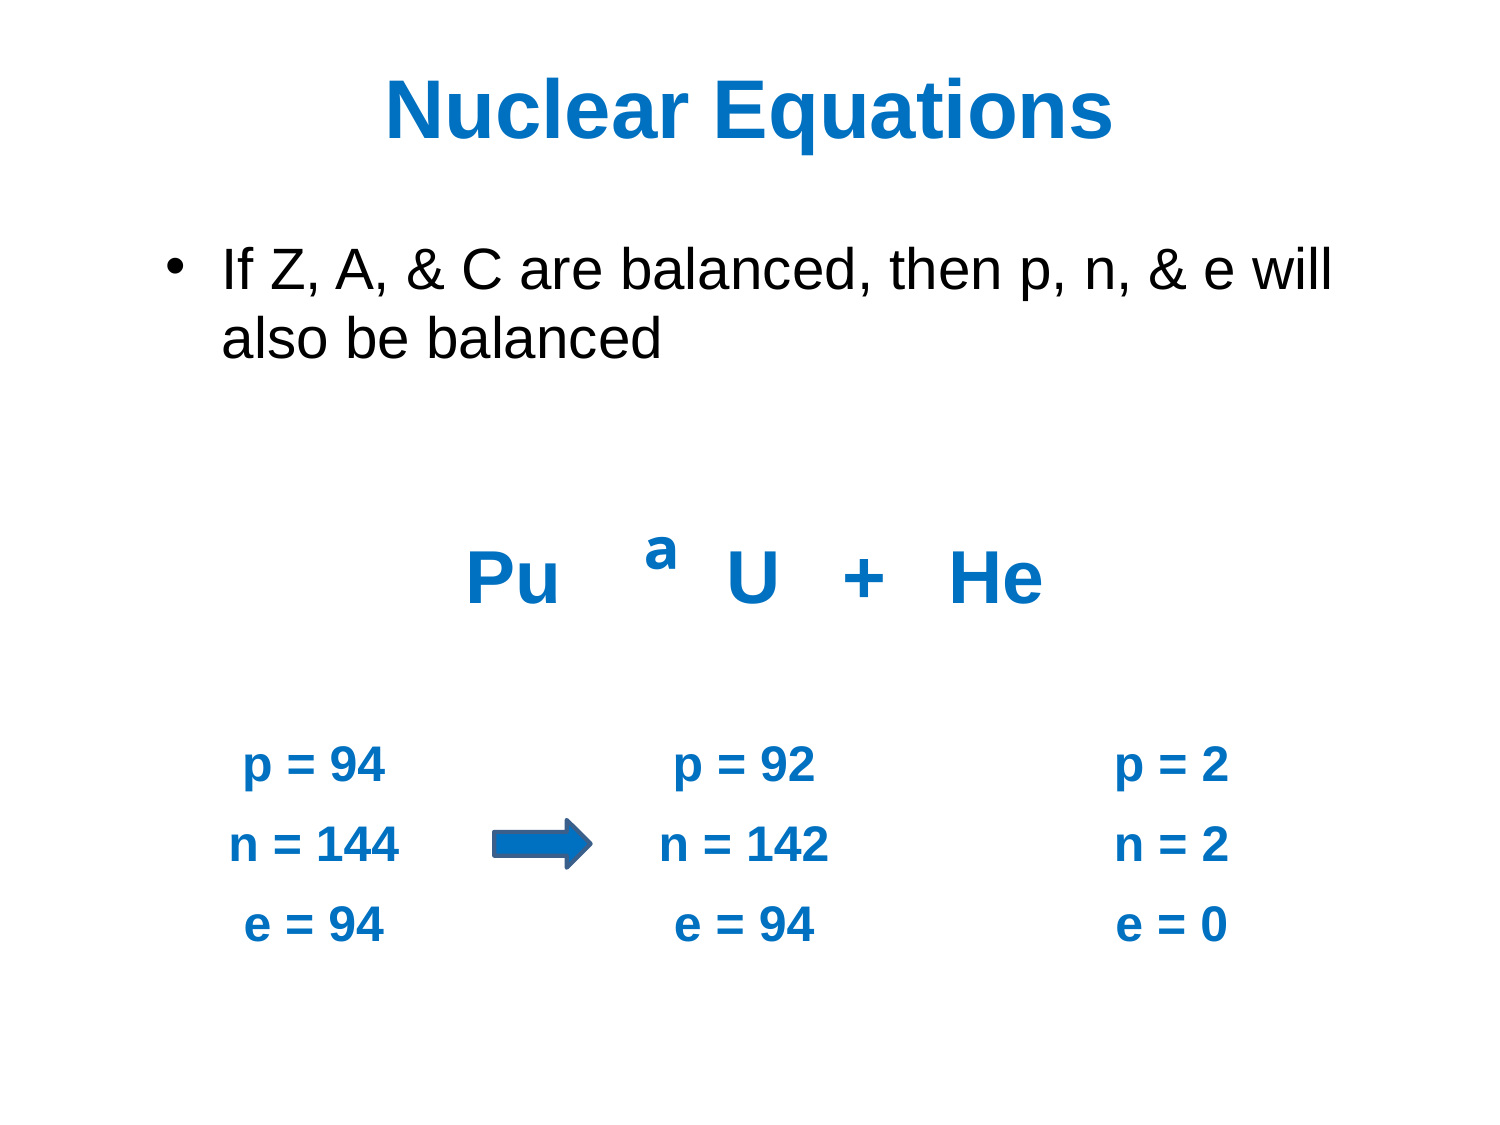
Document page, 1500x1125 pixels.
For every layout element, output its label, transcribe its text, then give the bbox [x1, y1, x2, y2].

table_cell n = 2 [1047, 804, 1296, 884]
table_cell n = 142 [620, 804, 869, 884]
table_header p = 94 [189, 724, 438, 804]
table_header p = 2 [1047, 724, 1296, 804]
table_cell e = 94 [620, 884, 869, 964]
table_cell n = 144 [189, 804, 438, 884]
title Nuclear Equations [30, 45, 1470, 165]
table_cell e = 94 [189, 884, 438, 964]
table_cell e = 0 [1047, 884, 1296, 964]
text_box If Z, A, & C are balanced, then p, n, & e will also be balanced [149, 223, 1350, 380]
text_box [492, 817, 593, 870]
table_header p = 92 [620, 724, 869, 804]
